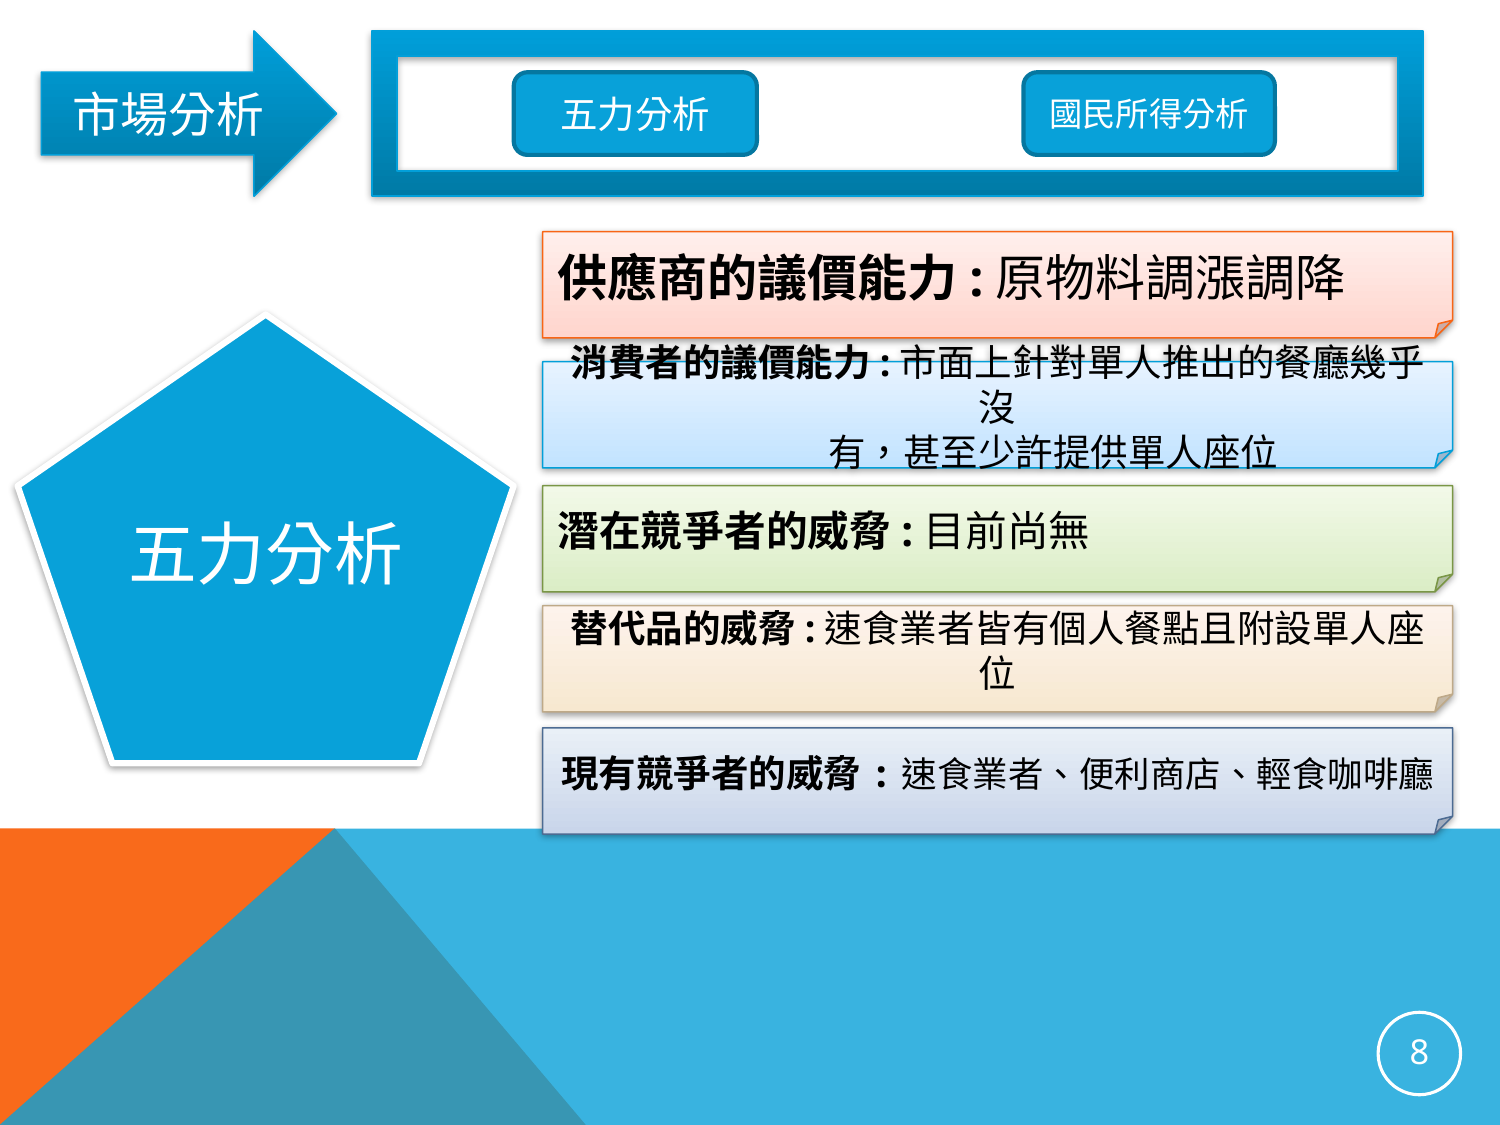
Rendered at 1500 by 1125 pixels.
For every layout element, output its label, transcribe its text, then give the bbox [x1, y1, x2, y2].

text_box 替代品的威脅:速食業者皆有個人餐點且附設單人座位 [541, 604, 1454, 713]
text_box 現有競爭者的威脅:速食業者、便利商店、輕食咖啡廳 [541, 727, 1454, 835]
text_box 五力分析 [511, 70, 760, 157]
text_box 消費者的議價能力:市面上針對單人推出的餐廳幾乎沒 有，甚至少許提供單人座位 [541, 360, 1454, 469]
text_box [371, 30, 1424, 197]
text_box 五力分析 [14, 311, 517, 767]
text_box 國民所得分析 [1021, 70, 1278, 157]
text_box 供應商的議價能力:原物料調漲調降 [541, 230, 1454, 339]
text_box 潛在競爭者的威脅:目前尚無 [541, 484, 1454, 593]
text_box 市場分析 [40, 30, 338, 197]
slide_number 8 [1376, 1010, 1463, 1097]
